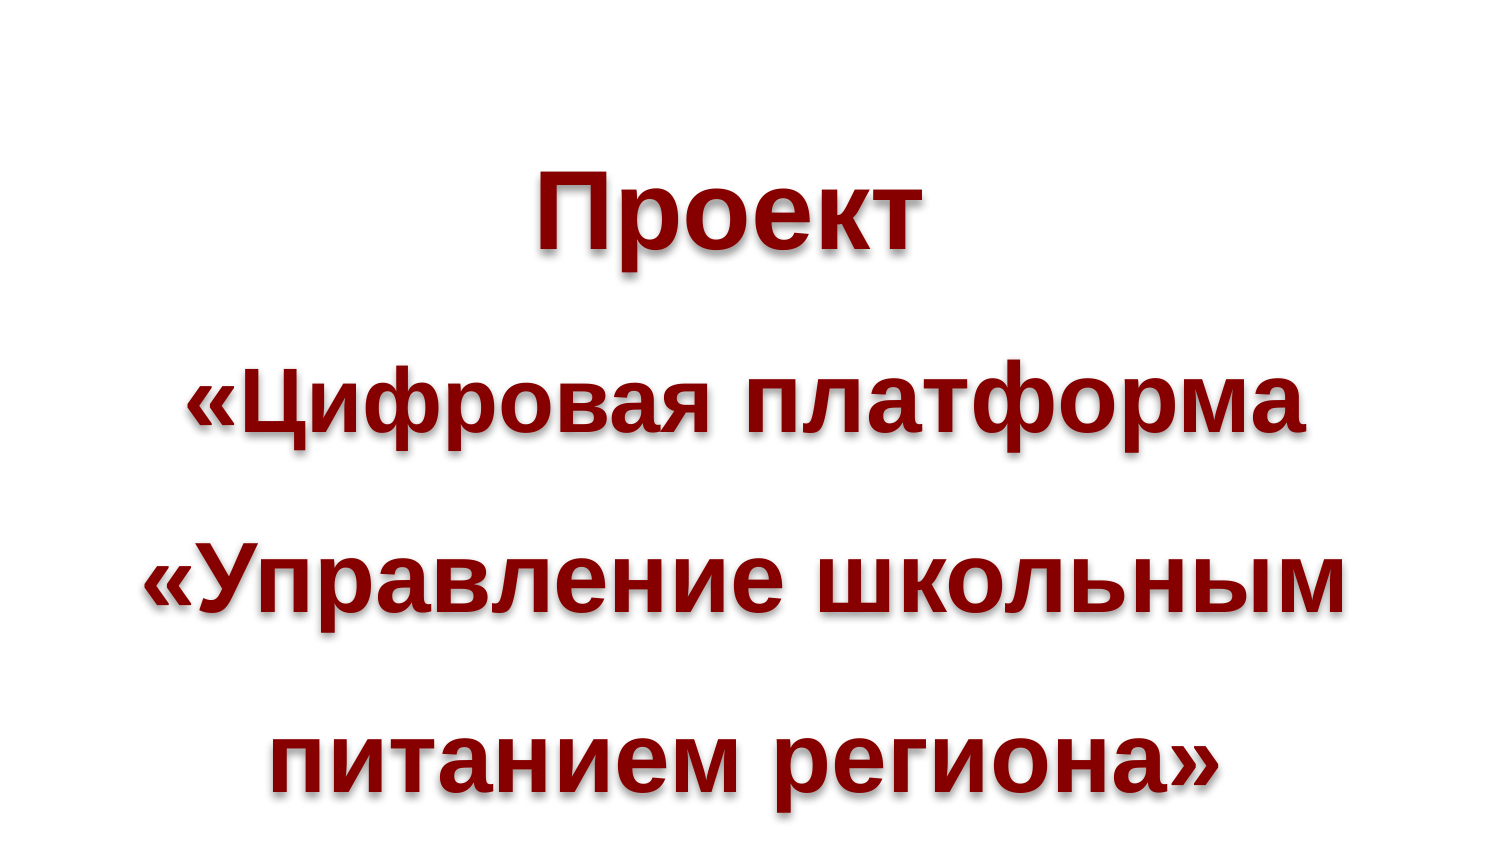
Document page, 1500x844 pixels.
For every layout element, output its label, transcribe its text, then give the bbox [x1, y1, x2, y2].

title Проект «Цифровая платформа «Управление школьным питанием региона» [0, 69, 1491, 697]
